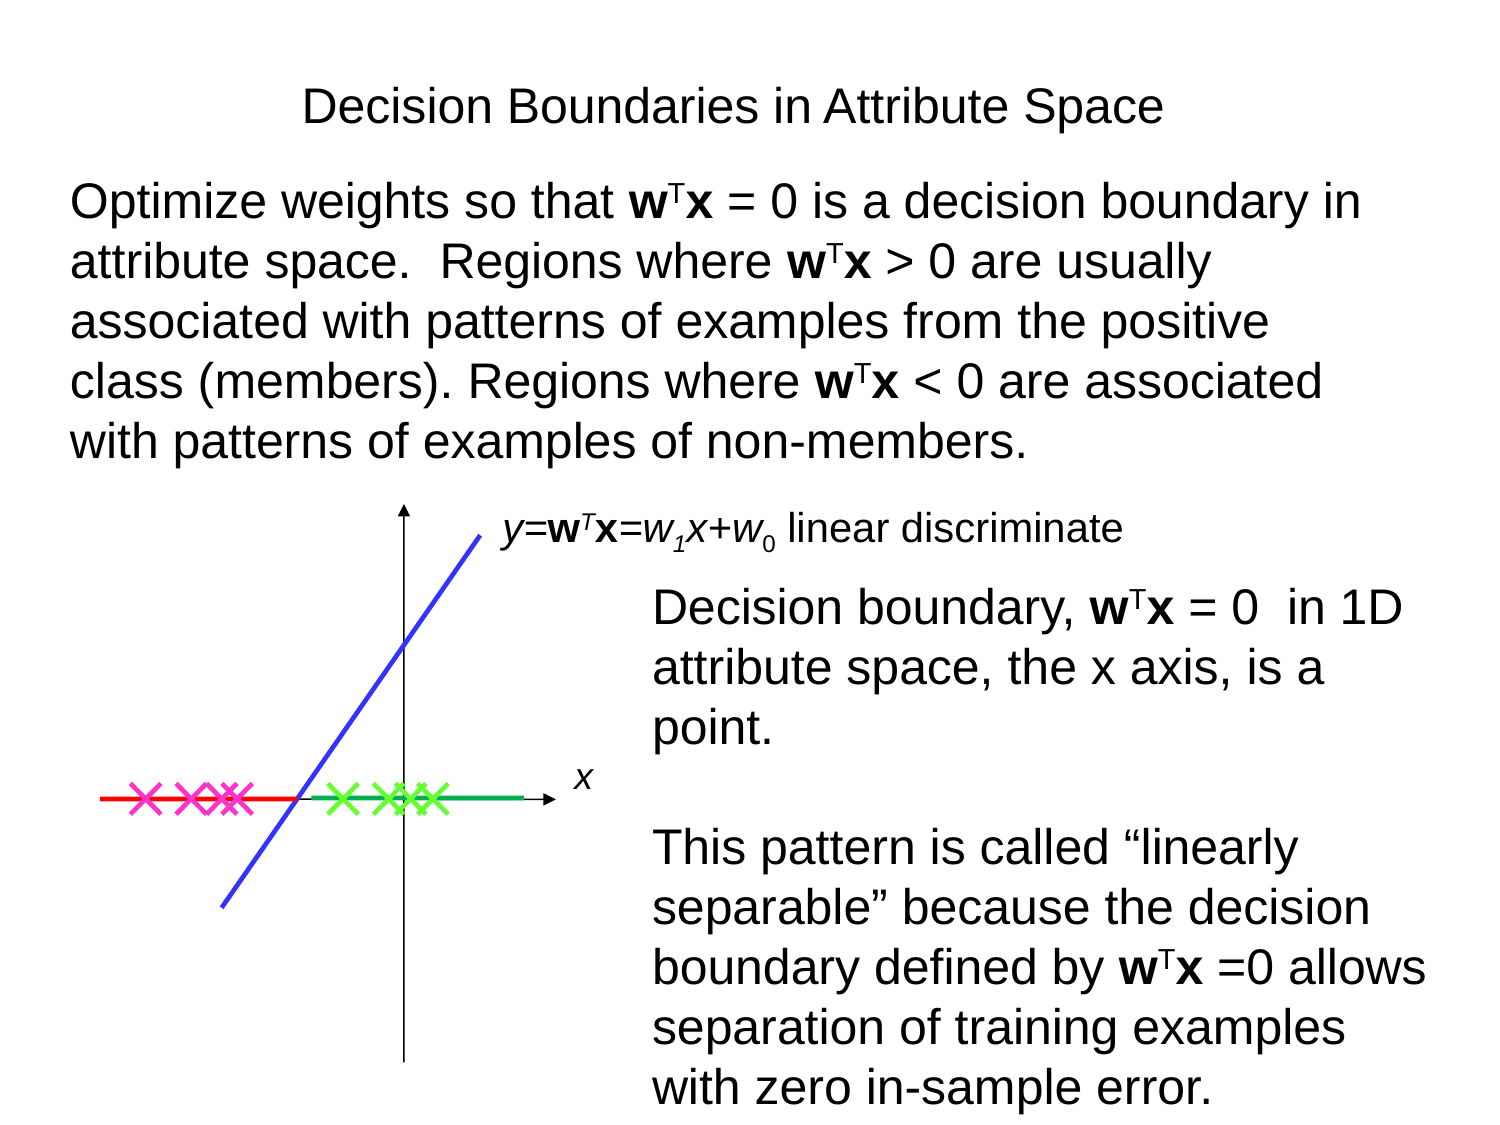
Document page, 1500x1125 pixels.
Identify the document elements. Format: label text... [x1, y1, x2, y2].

text_box Optimize weights so that wTx = 0 is a decision boundary in attribute space. Regions where wTx > 0 are usually associated with patterns of examples from the positive class (members). Regions where wTx < 0 are associated with patterns of examples of non-members. [55, 160, 1412, 476]
text_box Decision boundary, wTx = 0 in 1D attribute space, the x axis, is a point. This pattern is called “linearly separable” because the decision boundary defined by wTx =0 allows separation of training examples with zero in-sample error. [637, 567, 1450, 1122]
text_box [99, 497, 613, 1063]
text_box y=wTx=w1x+w0 linear discriminate [487, 493, 1146, 566]
text_box Decision Boundaries in Attribute Space [286, 66, 1180, 141]
